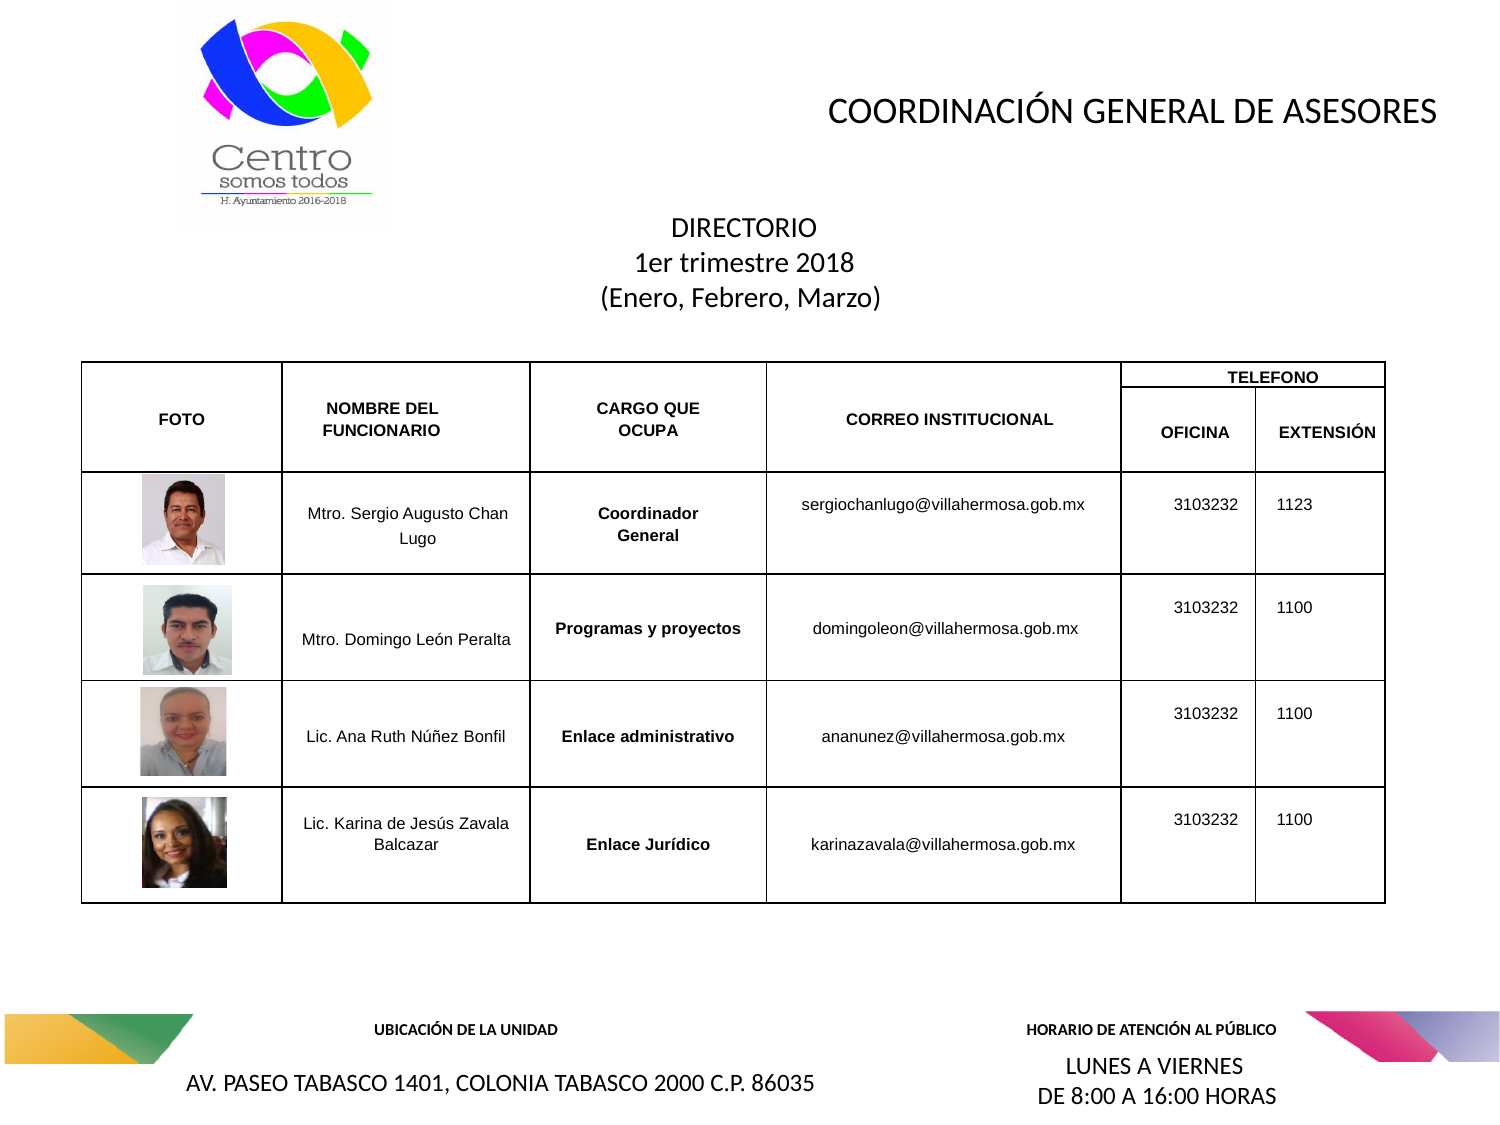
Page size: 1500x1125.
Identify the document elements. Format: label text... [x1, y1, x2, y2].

table_cell domingoleon@villahermosa.gob.mx [767, 575, 1120, 680]
table_cell Coordinador General [531, 473, 766, 573]
table_cell Enlace administrativo [531, 681, 766, 786]
table_cell [223, 473, 281, 573]
text_box COORDINACIÓN GENERAL DE ASESORES [701, 78, 1453, 139]
table_cell Lic. Ana Ruth Núñez Bonfil [283, 681, 529, 786]
table_cell 3103232 [1122, 681, 1255, 786]
table_cell 3103232 [1122, 788, 1255, 902]
text_box LUNES A VIERNES DE 8:00 A 16:00 HORAS [915, 1041, 1400, 1117]
table_header NOMBRE DEL FUNCIONARIO [283, 363, 529, 471]
table_cell Lic. Karina de Jesús Zavala Balcazar [283, 788, 529, 902]
picture [1299, 1011, 1500, 1062]
picture [4, 1013, 195, 1064]
picture [142, 584, 232, 676]
table_cell 3103232 [1122, 473, 1255, 573]
table_cell ananunez@villahermosa.gob.mx [767, 681, 1120, 786]
table_cell 3103232 [1122, 575, 1255, 680]
table_cell Enlace Jurídico [531, 788, 766, 902]
table_cell sergiochanlugo@villahermosa.gob.mx [767, 473, 1120, 573]
table_cell karinazavala@villahermosa.gob.mx [767, 788, 1120, 902]
table_cell 1100 [1256, 681, 1384, 786]
table_cell [82, 681, 281, 786]
picture [141, 474, 225, 566]
table_cell 1100 [1256, 788, 1384, 902]
text_box AV. PASEO TABASCO 1401, COLONIA TABASCO 2000 C.P. 86035 [171, 1058, 915, 1104]
text_box DIRECTORIO 1er trimestre 2018 (Enero, Febrero, Marzo) [500, 200, 989, 321]
picture [174, 0, 393, 232]
text_box UBICACIÓN DE LA UNIDAD HORARIO DE ATENCIÓN AL PÚBLICO [156, 1011, 1297, 1046]
table_cell Programas y proyectos [531, 575, 766, 680]
table_cell [82, 575, 281, 680]
table_cell Mtro. Sergio Augusto Chan Lugo [283, 473, 529, 573]
table_cell OFICINA [1122, 388, 1255, 471]
table_cell Mtro. Domingo León Peralta [283, 575, 529, 680]
table_cell EXTENSIÓN [1256, 388, 1384, 471]
table_header CARGO QUE OCUPA [531, 363, 766, 471]
table_cell 1100 [1256, 575, 1384, 680]
table_header FOTO [82, 363, 281, 471]
picture [142, 797, 227, 888]
table_header CORREO INSTITUCIONAL [767, 363, 1120, 471]
picture [140, 687, 227, 776]
table_cell 1123 [1256, 473, 1384, 573]
table_cell [82, 788, 281, 902]
table_cell [82, 473, 143, 573]
table_header TELEFONO [1122, 363, 1384, 386]
